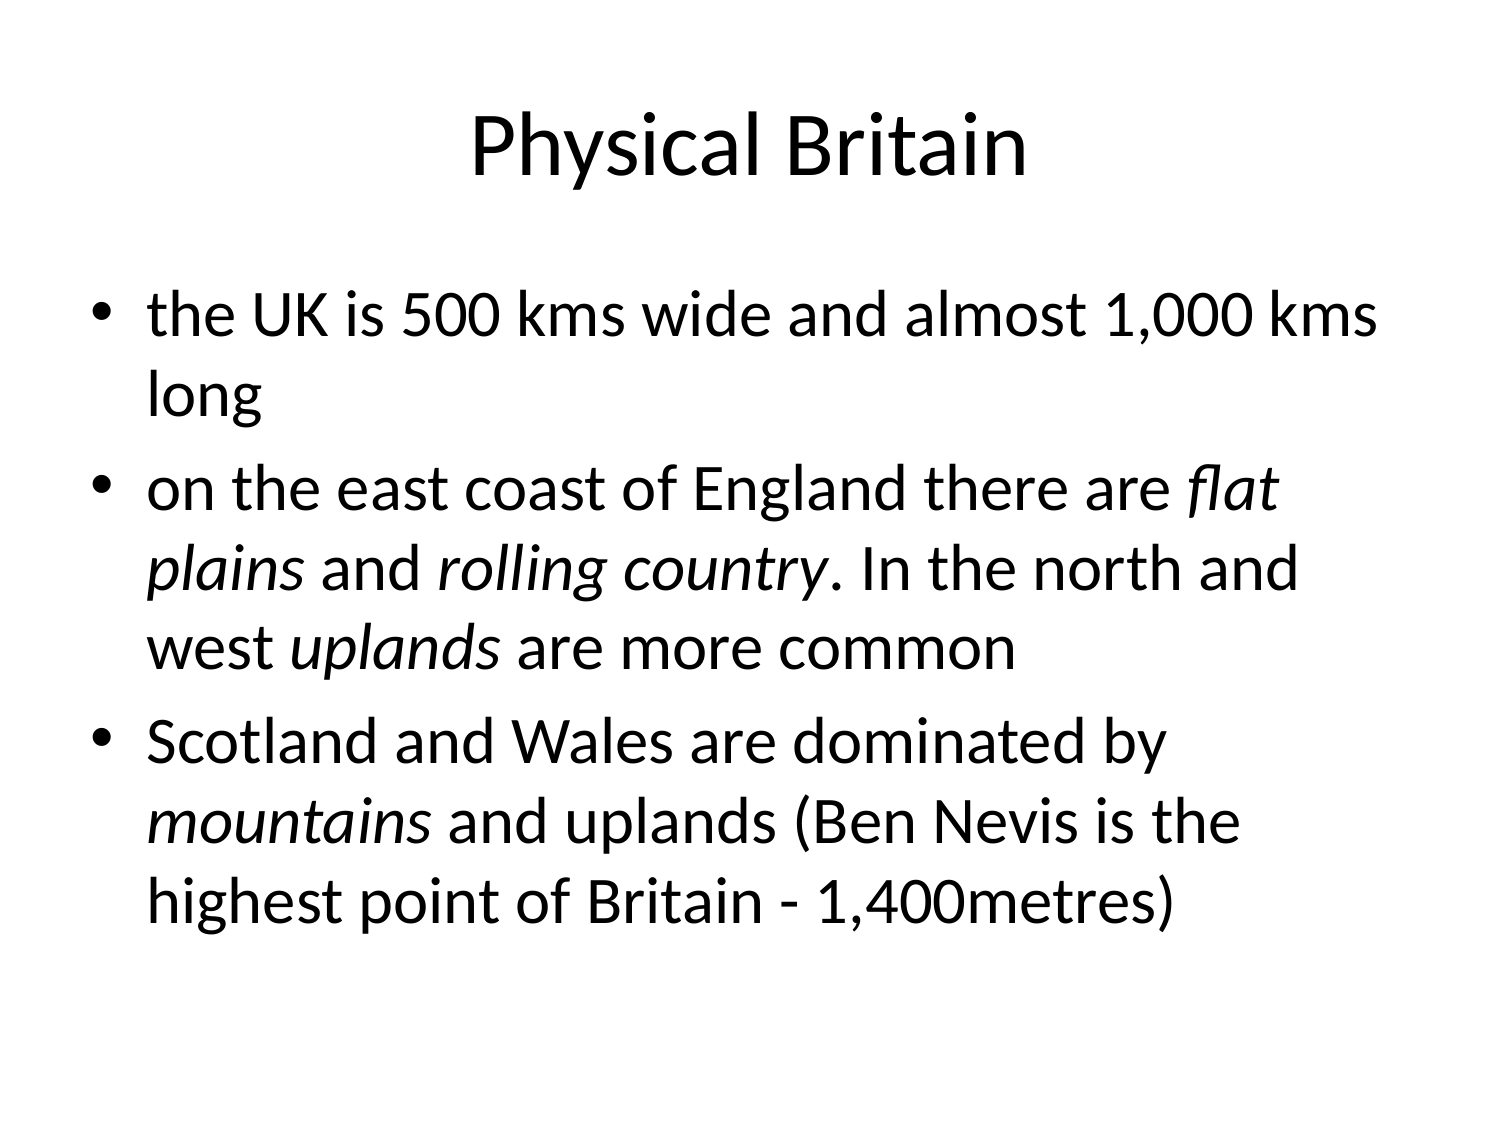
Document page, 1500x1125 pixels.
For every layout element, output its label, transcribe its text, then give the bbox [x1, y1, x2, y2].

list the UK is 500 kms wide and almost 1,000 kms long on the east coast of England there are flat plains and rolling country. In the north and west uplands are more common Scotland and Wales are dominated by mountains and uplands (Ben Nevis is the highest point of Britain - 1,400metres) [75, 262, 1425, 1005]
title Physical Britain [75, 45, 1425, 233]
